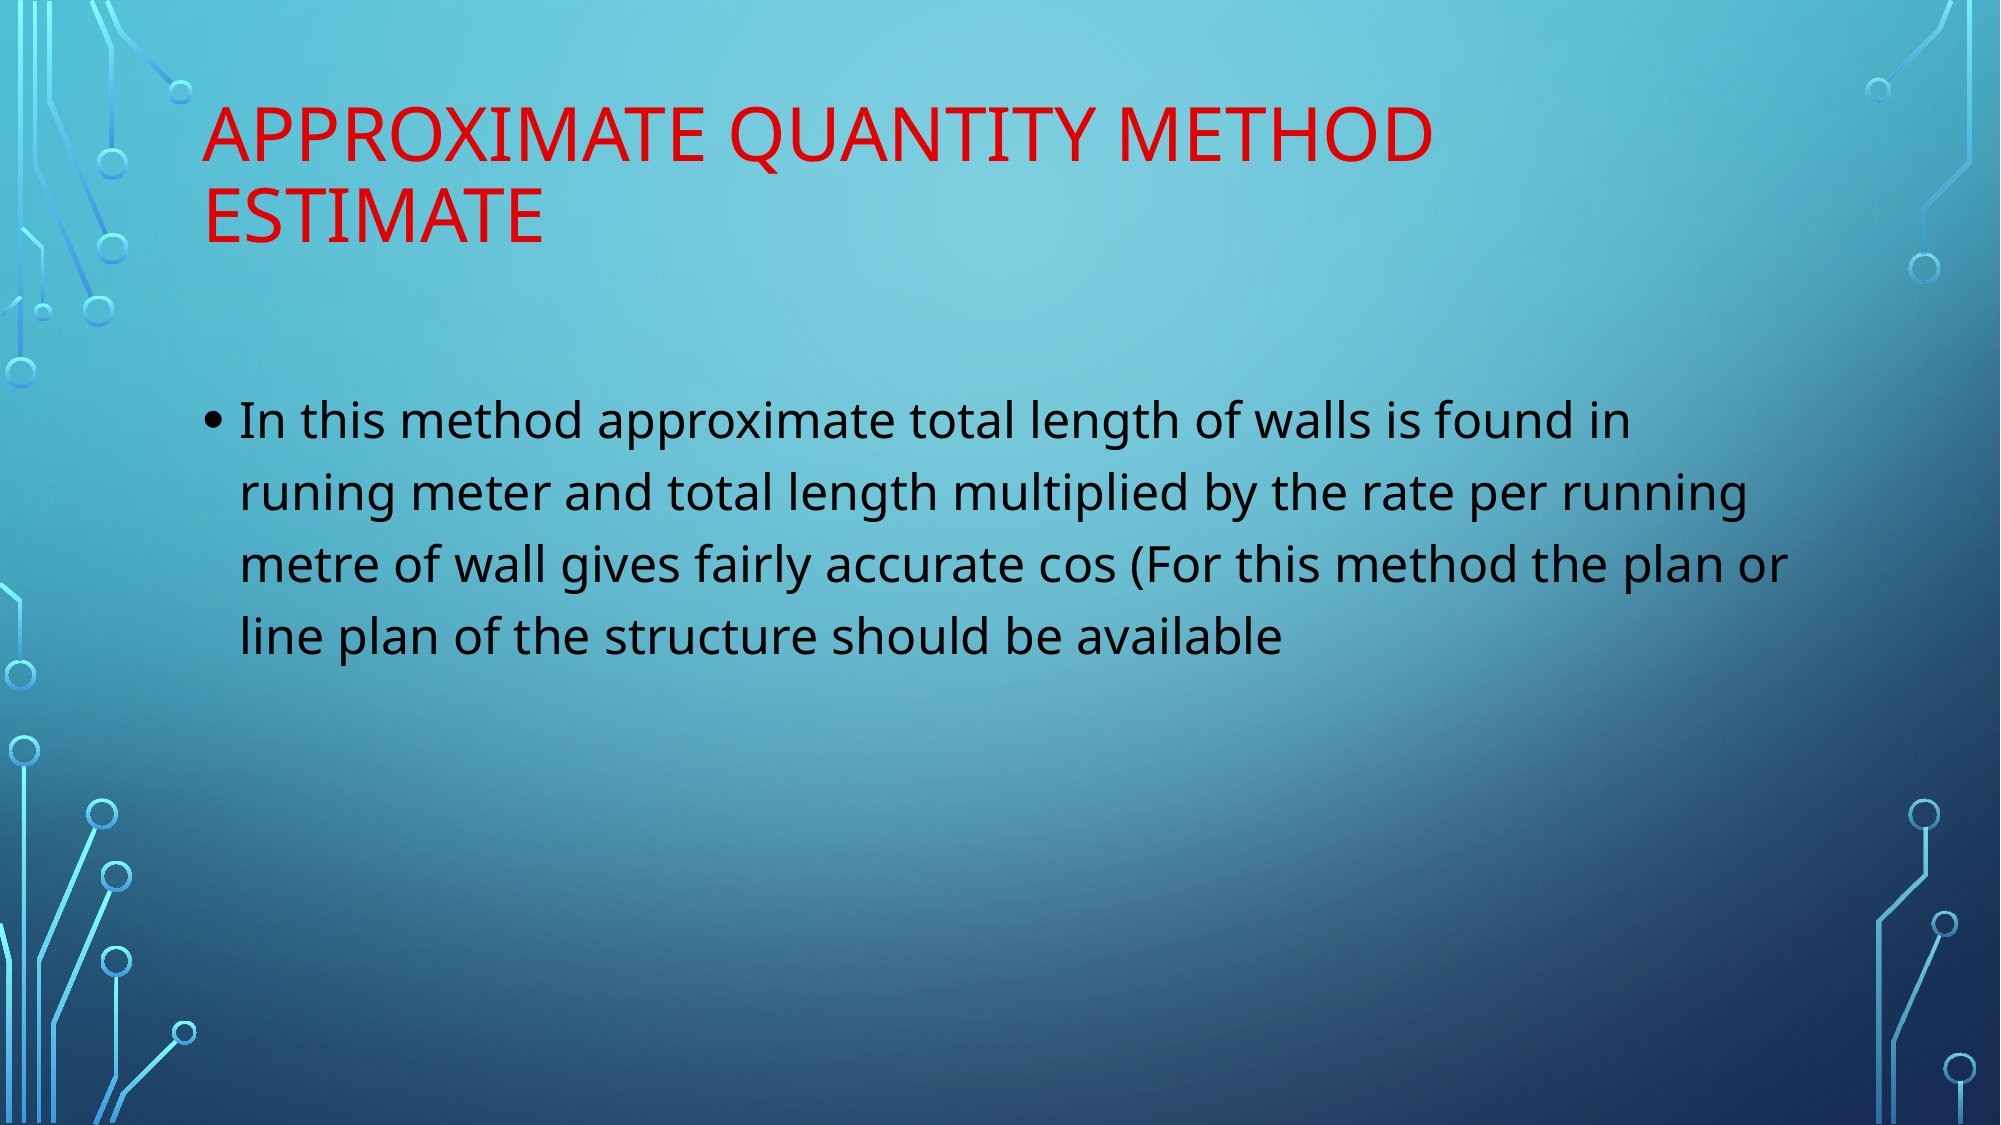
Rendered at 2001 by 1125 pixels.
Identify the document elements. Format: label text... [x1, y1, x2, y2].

title Approximate Quantity method Estimate [187, 101, 1813, 344]
list In this method approximate total length of walls is found in runing meter and total length multiplied by the rate per running metre of wall gives fairly accurate cos (For this method the plan or line plan of the structure should be available [187, 369, 1813, 950]
